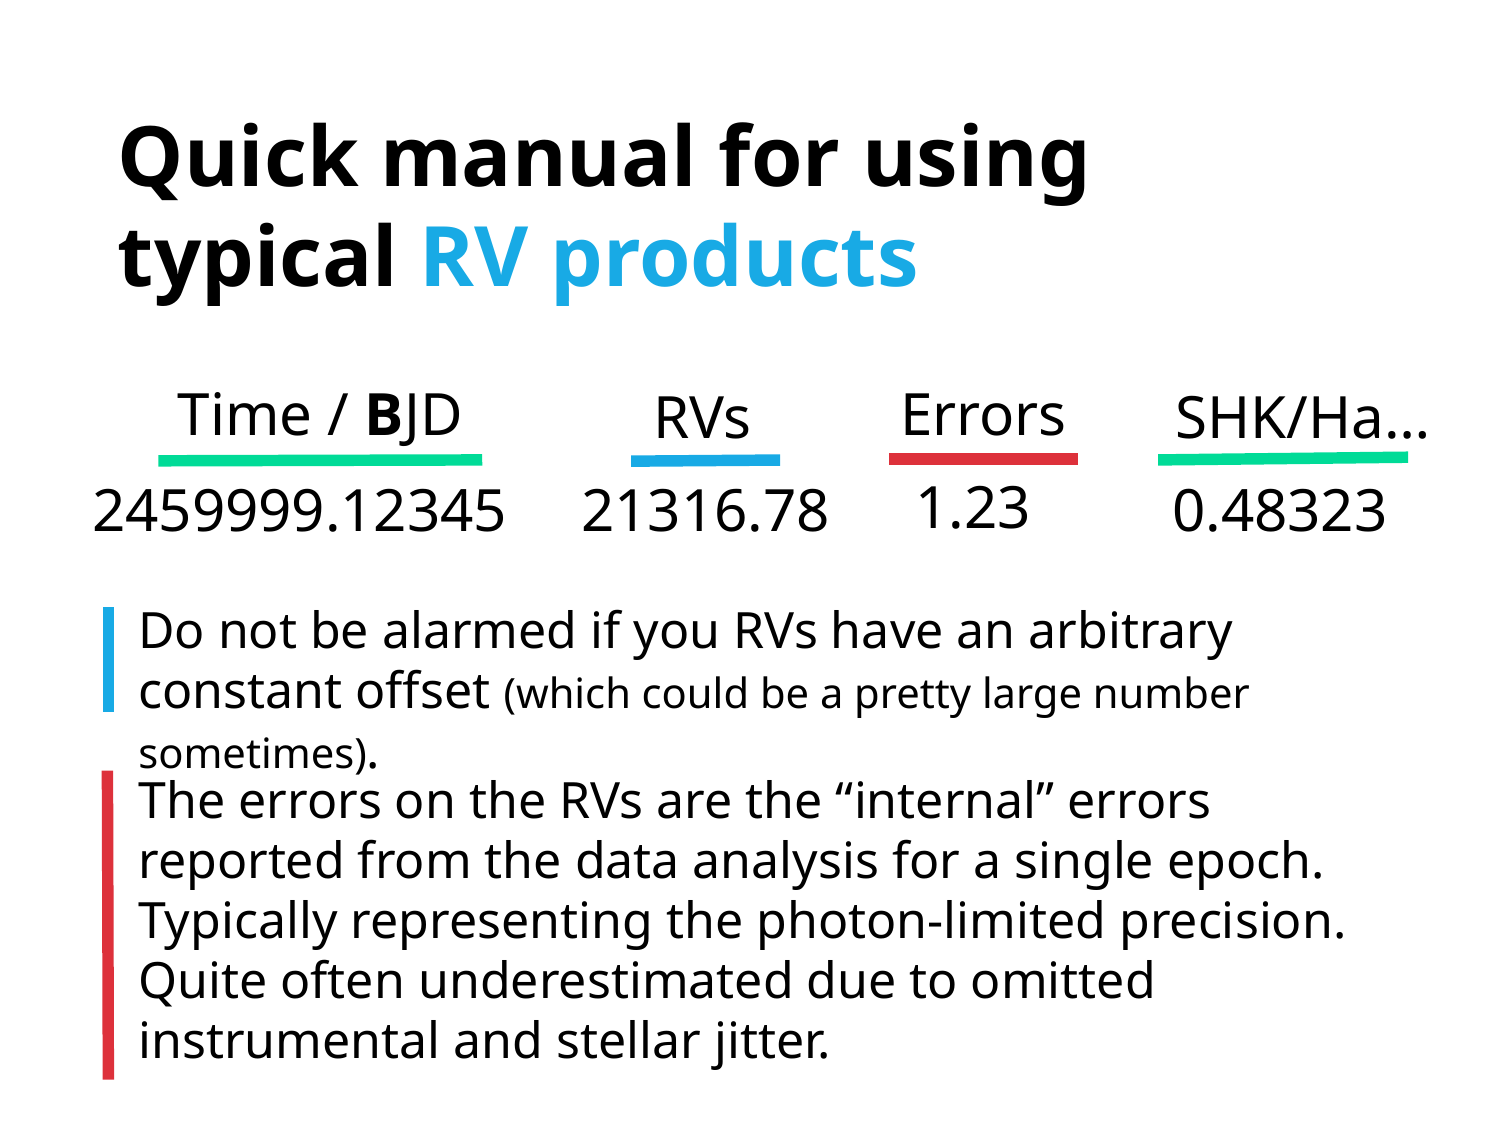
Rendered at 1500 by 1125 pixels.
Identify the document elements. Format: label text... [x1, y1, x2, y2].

text_box 1.23 [900, 465, 1046, 548]
text_box Quick manual for using typical RV products [103, 96, 1107, 311]
text_box 21316.78 [566, 465, 845, 551]
text_box RVs [638, 372, 767, 455]
text_box SHK/Ha… [1160, 372, 1446, 458]
text_box The errors on the RVs are the “internal” errors reported from the data analysis for a single epoch. Typically representing the photon-limited precision. Quite often underestimated due to omitted instrumental and stellar jitter. [123, 761, 1434, 1077]
text_box Errors [885, 369, 1082, 455]
text_box Do not be alarmed if you RVs have an arbitrary constant offset (which could be a pretty large number sometimes). [123, 591, 1434, 761]
text_box Time / BJD [163, 369, 478, 455]
text_box 0.48323 [1157, 465, 1403, 550]
text_box 2459999.12345 [77, 465, 522, 551]
